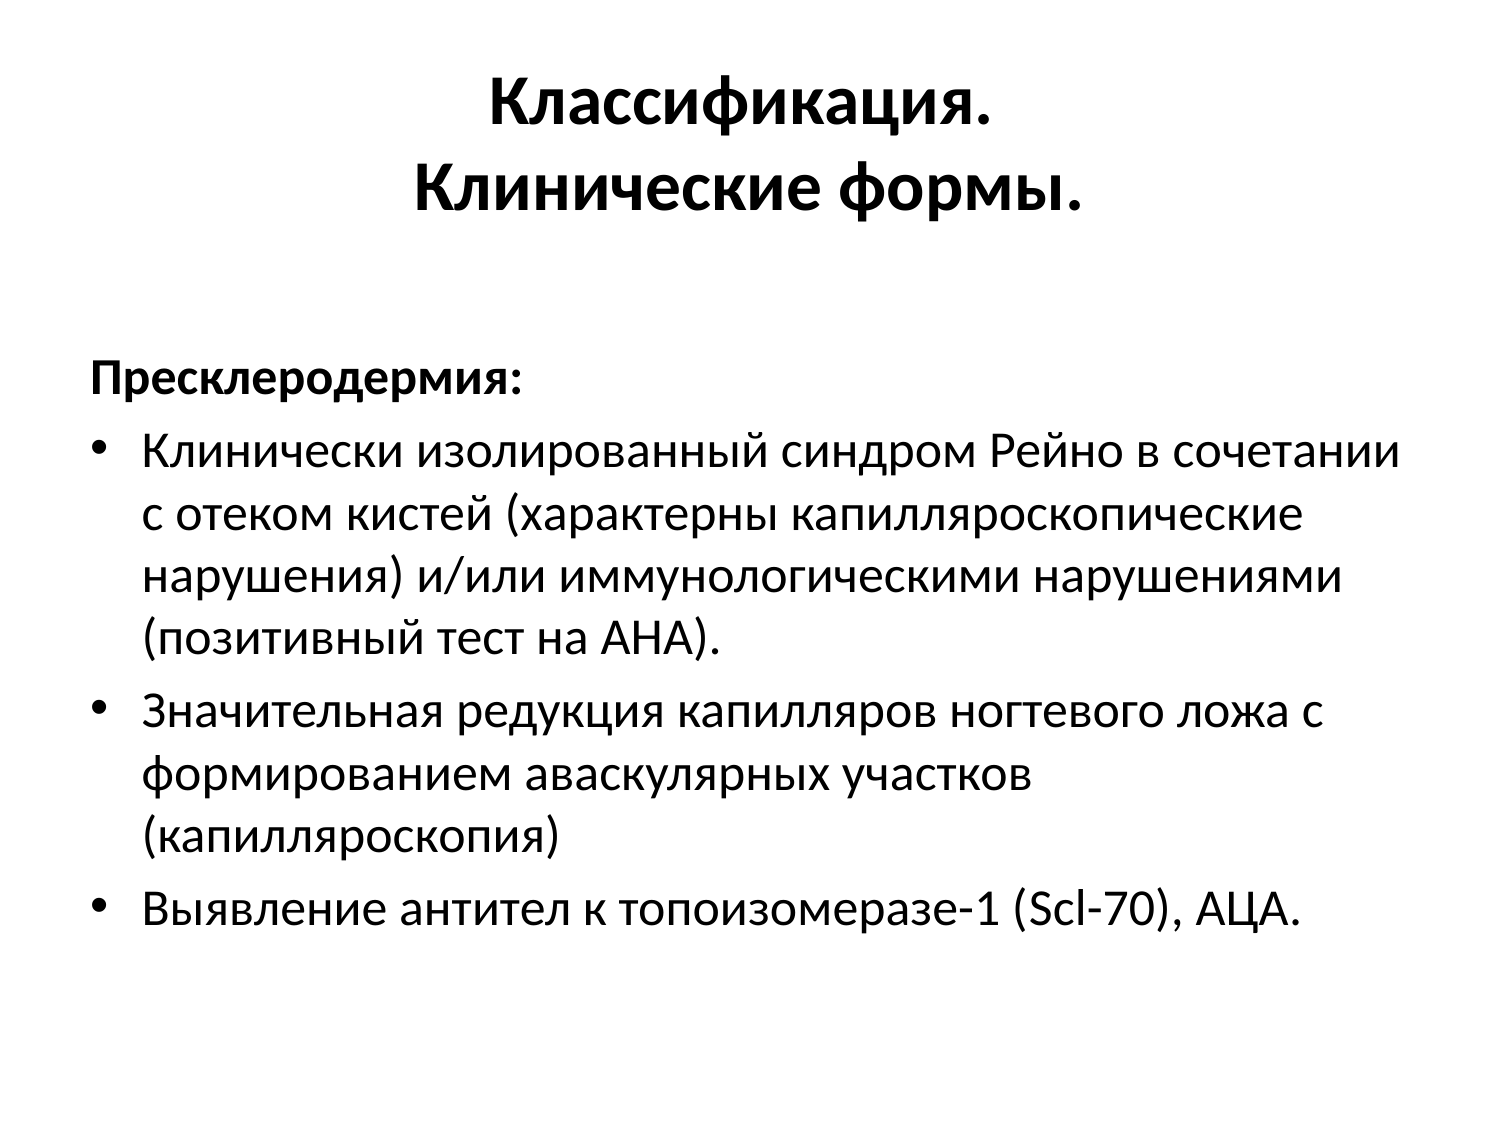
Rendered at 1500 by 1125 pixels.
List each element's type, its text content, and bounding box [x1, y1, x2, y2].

title Классификация. Клинические формы. [75, 45, 1425, 233]
list Пресклеродермия: Клинически изолированный синдром Рейно в сочетании с отеком кистей (характерны капилляроскопические нарушения) и/или иммунологическими нарушениями (позитивный тест на АНА). Значительная редукция капилляров ногтевого ложа с формированием аваскулярных участков (капилляроскопия) Выявление антител к топоизомеразе-1 (Scl-70), АЦА. [75, 262, 1425, 1005]
